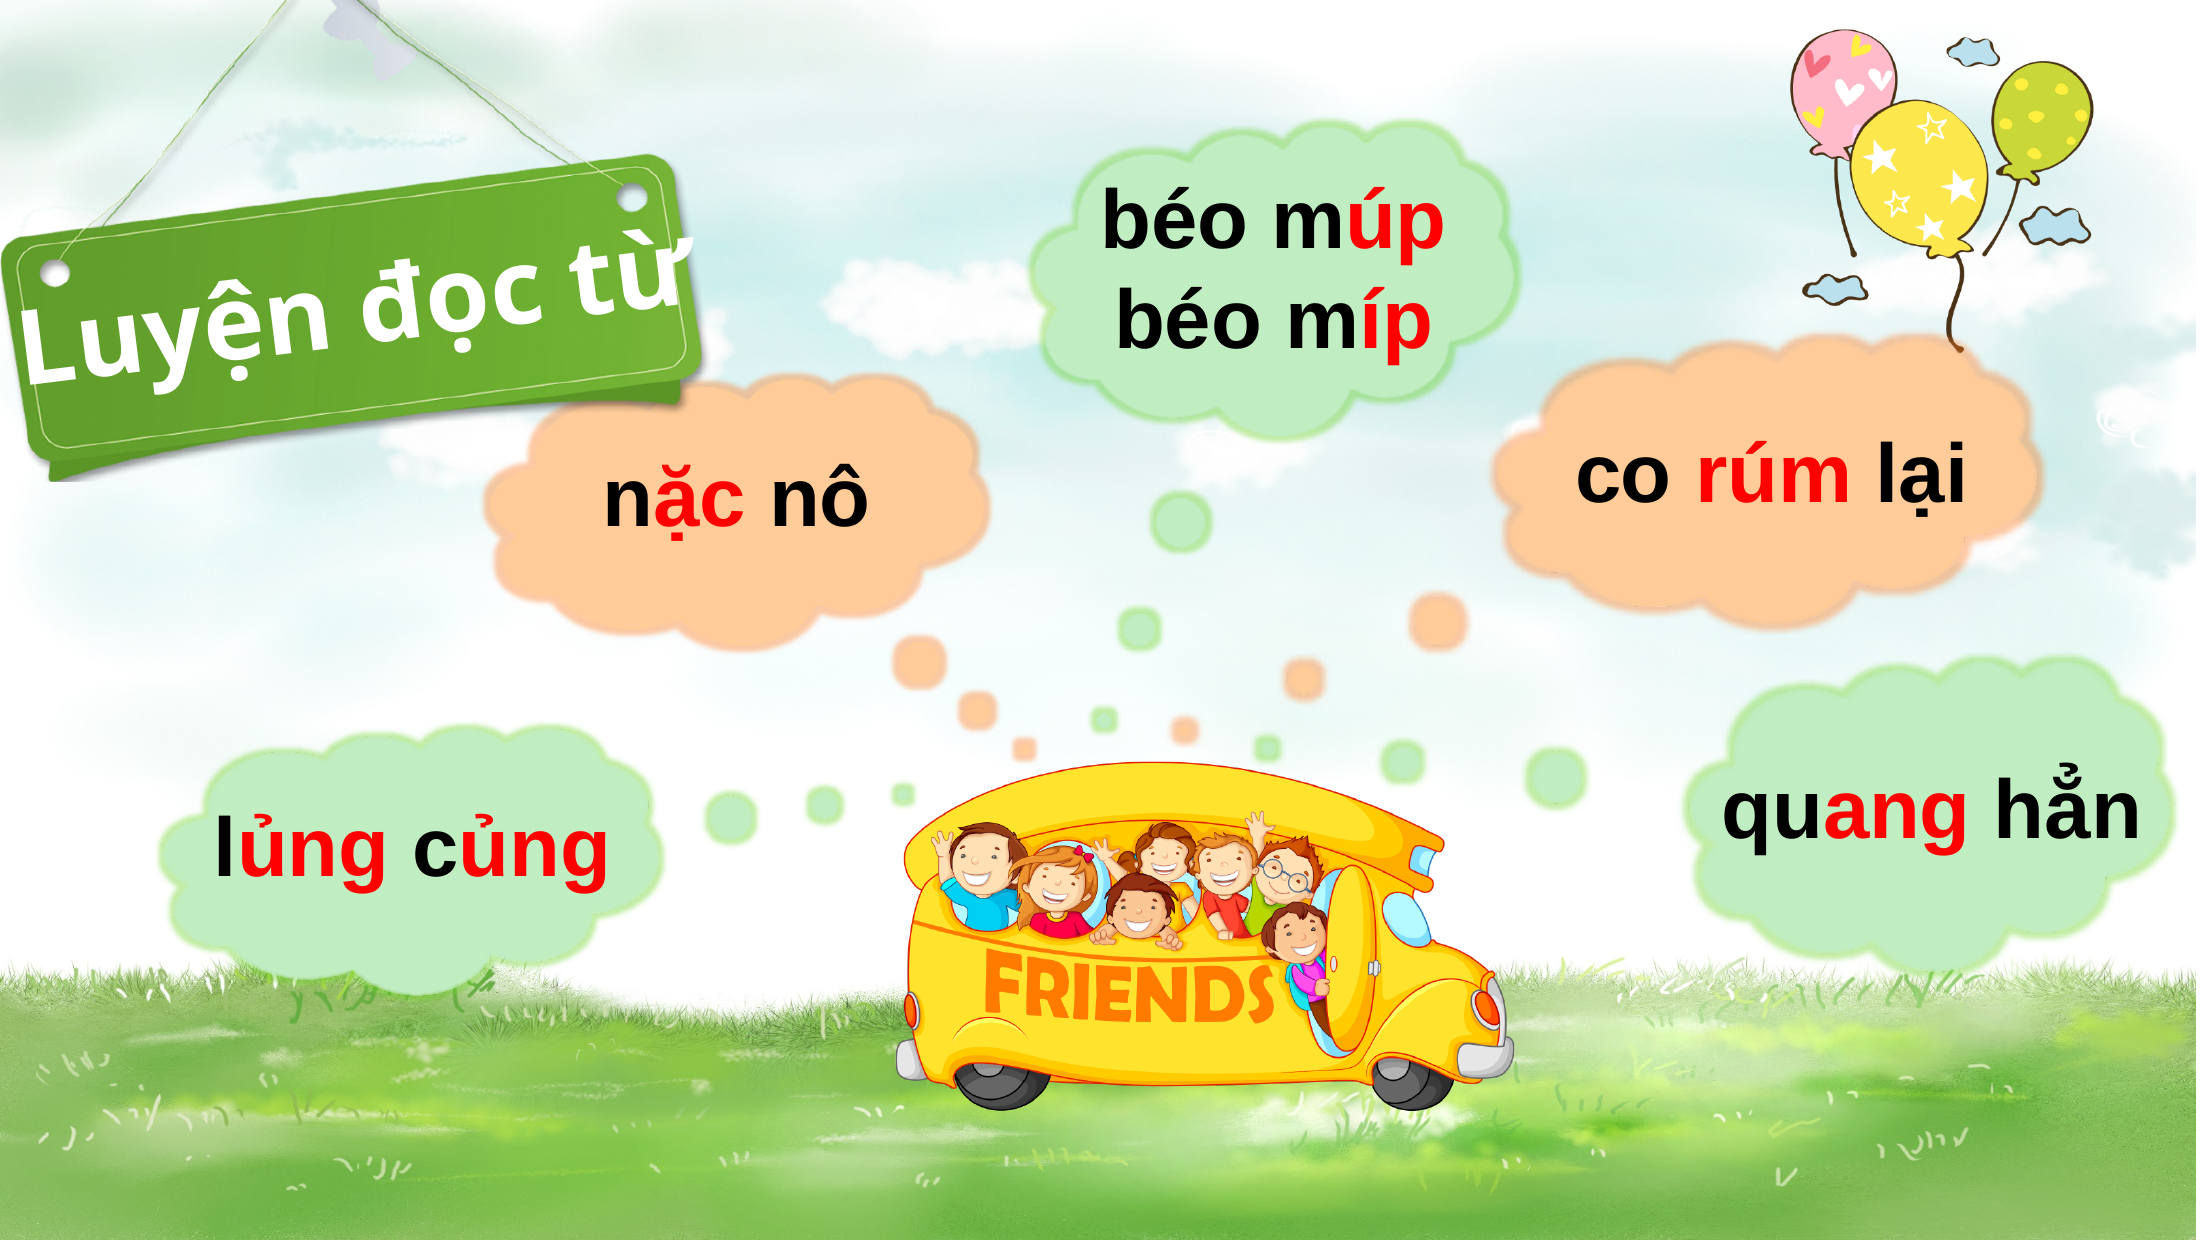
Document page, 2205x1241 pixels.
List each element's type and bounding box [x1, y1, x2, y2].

text_box [162, 727, 774, 995]
text_box [1688, 659, 2171, 971]
text_box [488, 377, 985, 646]
text_box [1496, 337, 2196, 623]
picture [0, 0, 2196, 1241]
text_box [0, 0, 883, 482]
text_box [1033, 124, 1515, 436]
